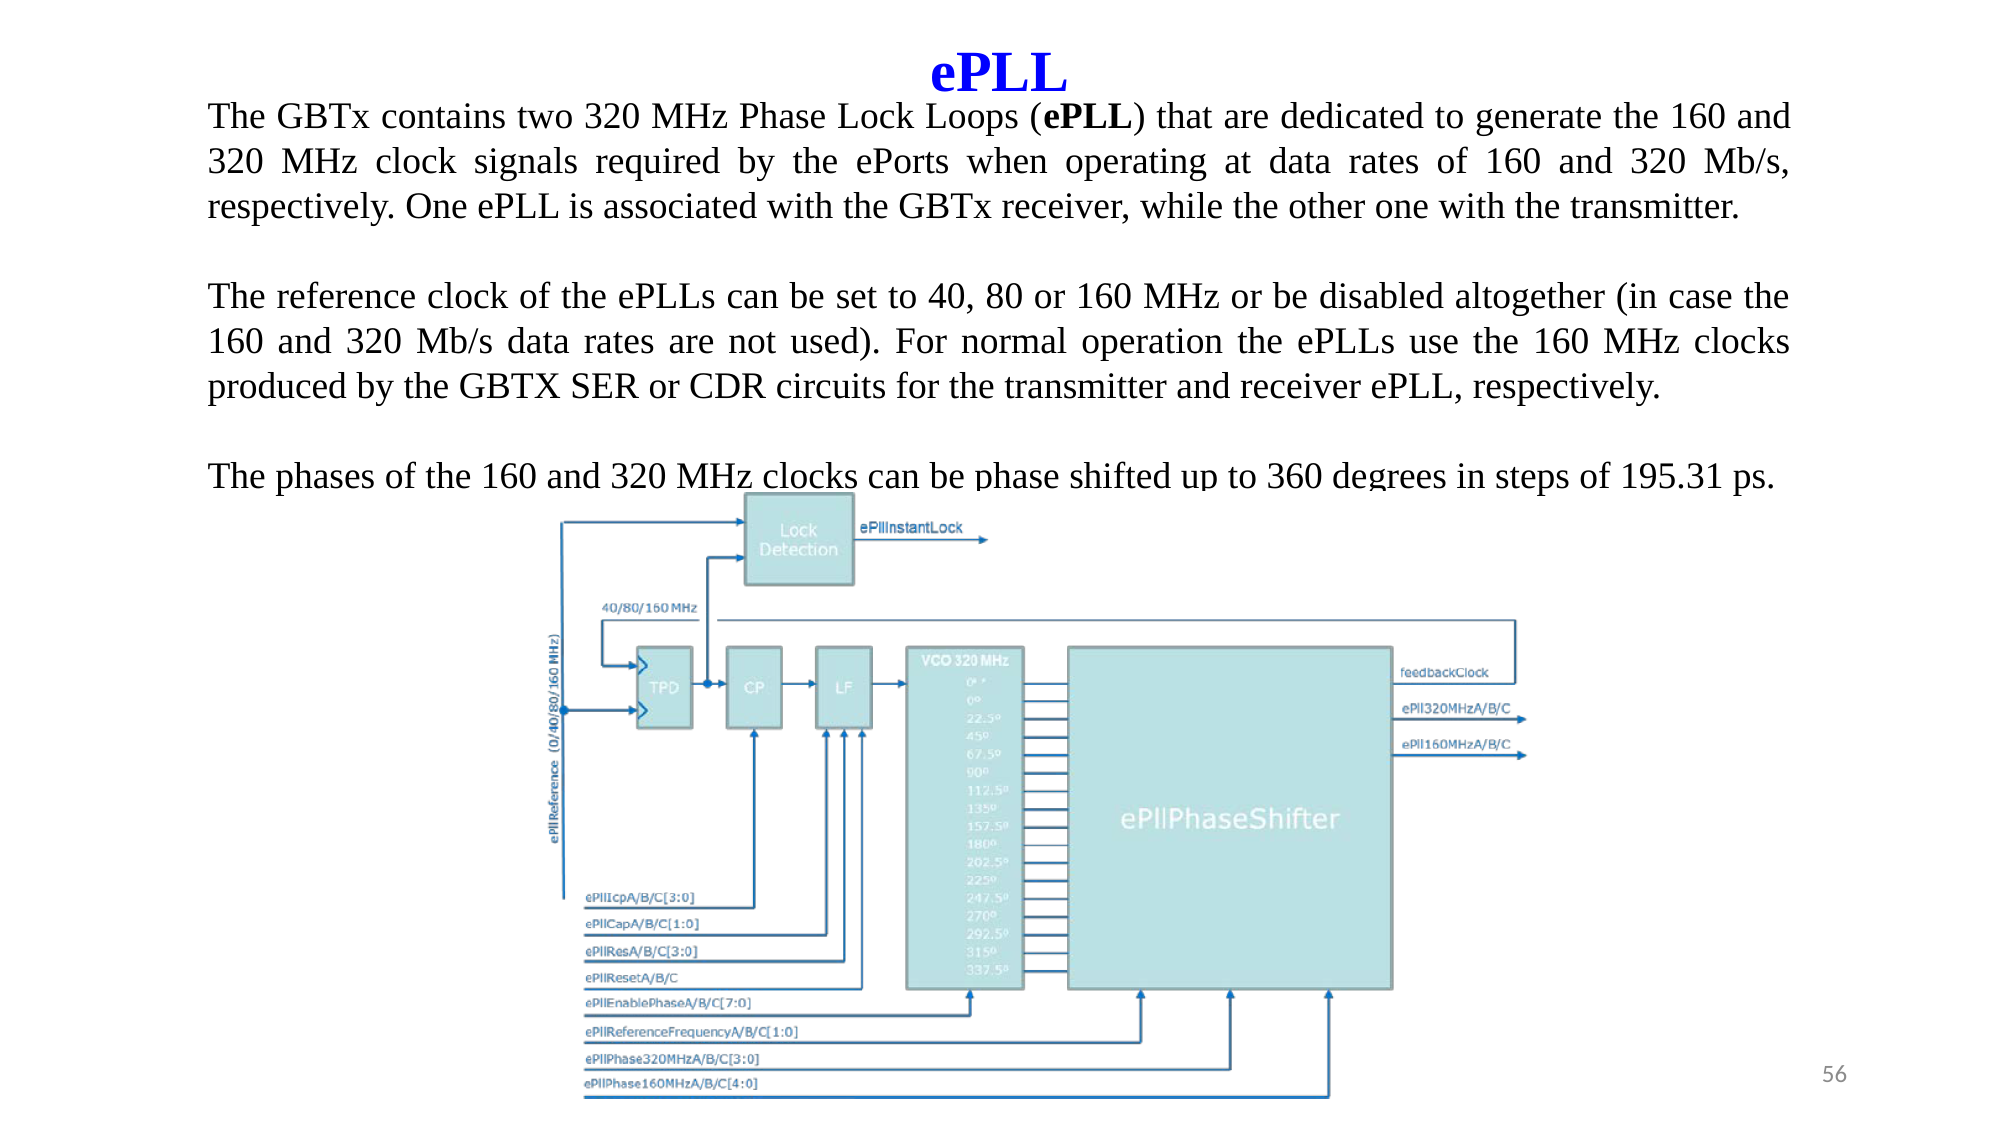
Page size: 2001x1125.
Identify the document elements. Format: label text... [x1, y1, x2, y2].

picture [543, 491, 1529, 1103]
text_box The GBTx contains two 320 MHz Phase Lock Loops (ePLL) that are dedicated to generate the 160 and 320 MHz clock signals required by the ePorts when operating at data rates of 160 and 320 Mb/s, respectively. One ePLL is associated with the GBTx receiver, while the other one with the transmitter. The reference clock of the ePLLs can be set to 40, 80 or 160 MHz or be disabled altogether (in case the 160 and 320 Mb/s data rates are not used). For normal operation the ePLLs use the 160 MHz clocks produced by the GBTX SER or CDR circuits for the transmitter and receiver ePLL, respectively. The phases of the 160 and 320 MHz clocks can be phase shifted up to 360 degrees in steps of 195.31 ps. [192, 83, 1807, 503]
slide_number 56 [1529, 1042, 1863, 1103]
text_box ePLL [915, 25, 1085, 83]
